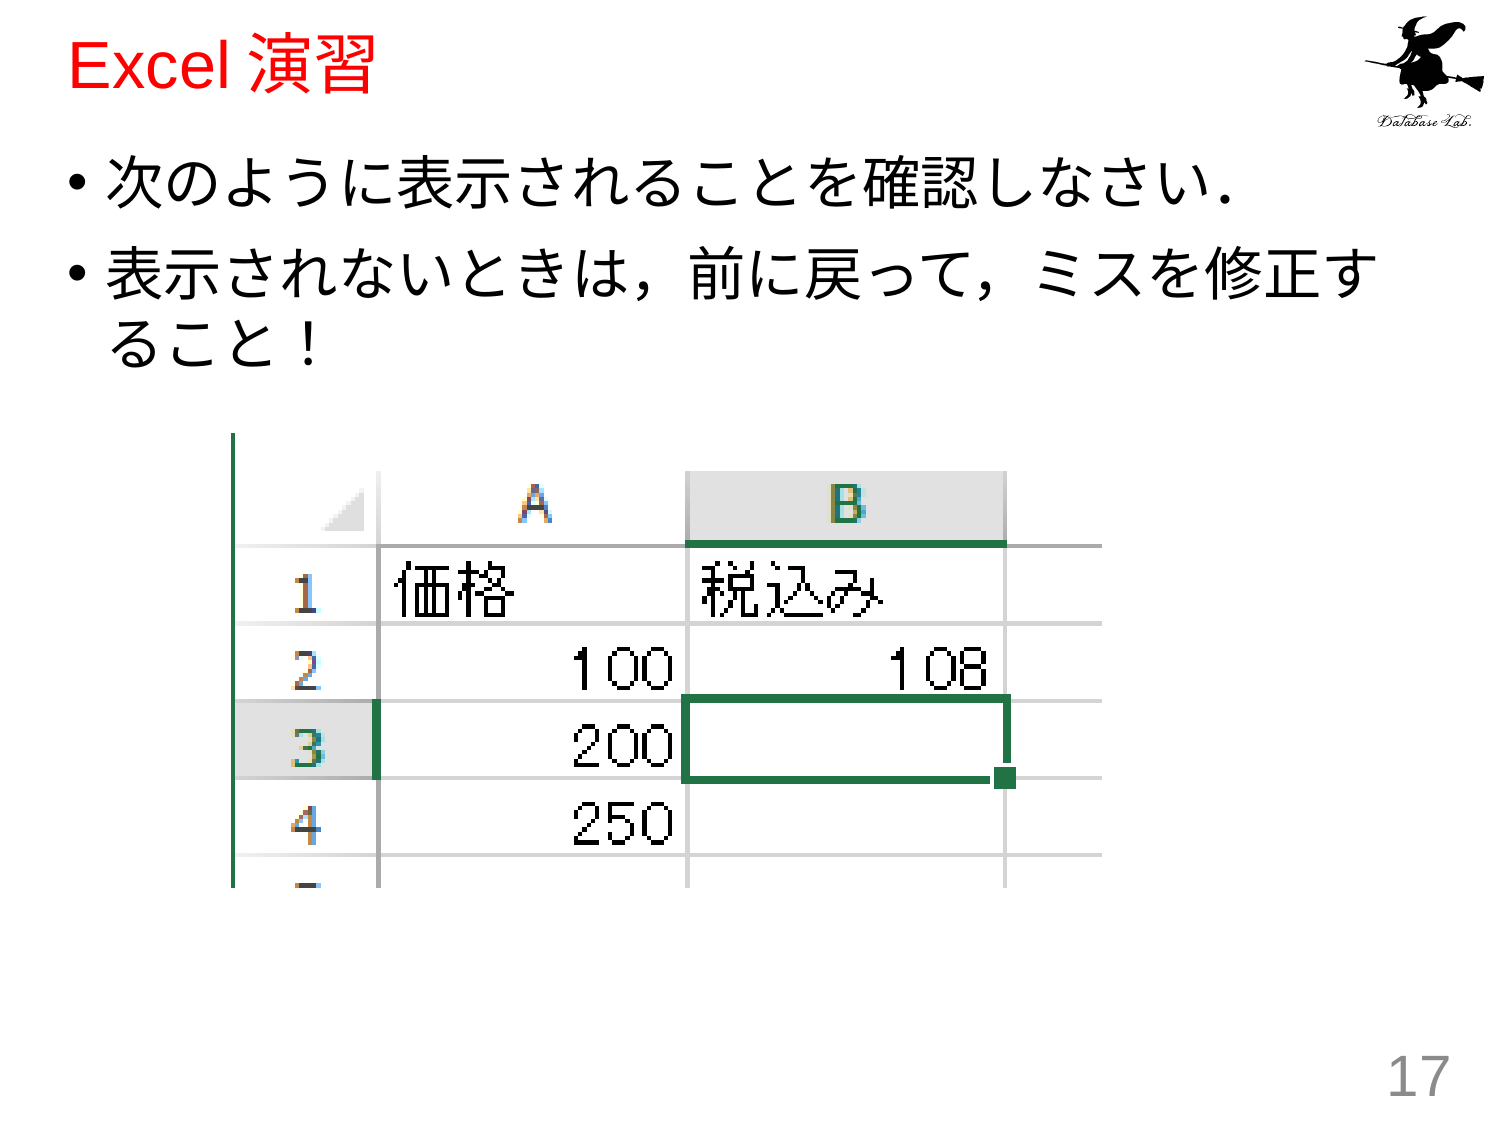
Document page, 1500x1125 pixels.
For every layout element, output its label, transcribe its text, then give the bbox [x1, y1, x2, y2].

slide_number 17 [1129, 1042, 1467, 1103]
list 次のように表示されることを確認しなさい． 表示されないときは，前に戻って，ミスを修正すること！ [52, 138, 1441, 1014]
picture [231, 433, 1102, 888]
title Excel演習 [52, 28, 1441, 106]
picture [1362, 14, 1486, 130]
